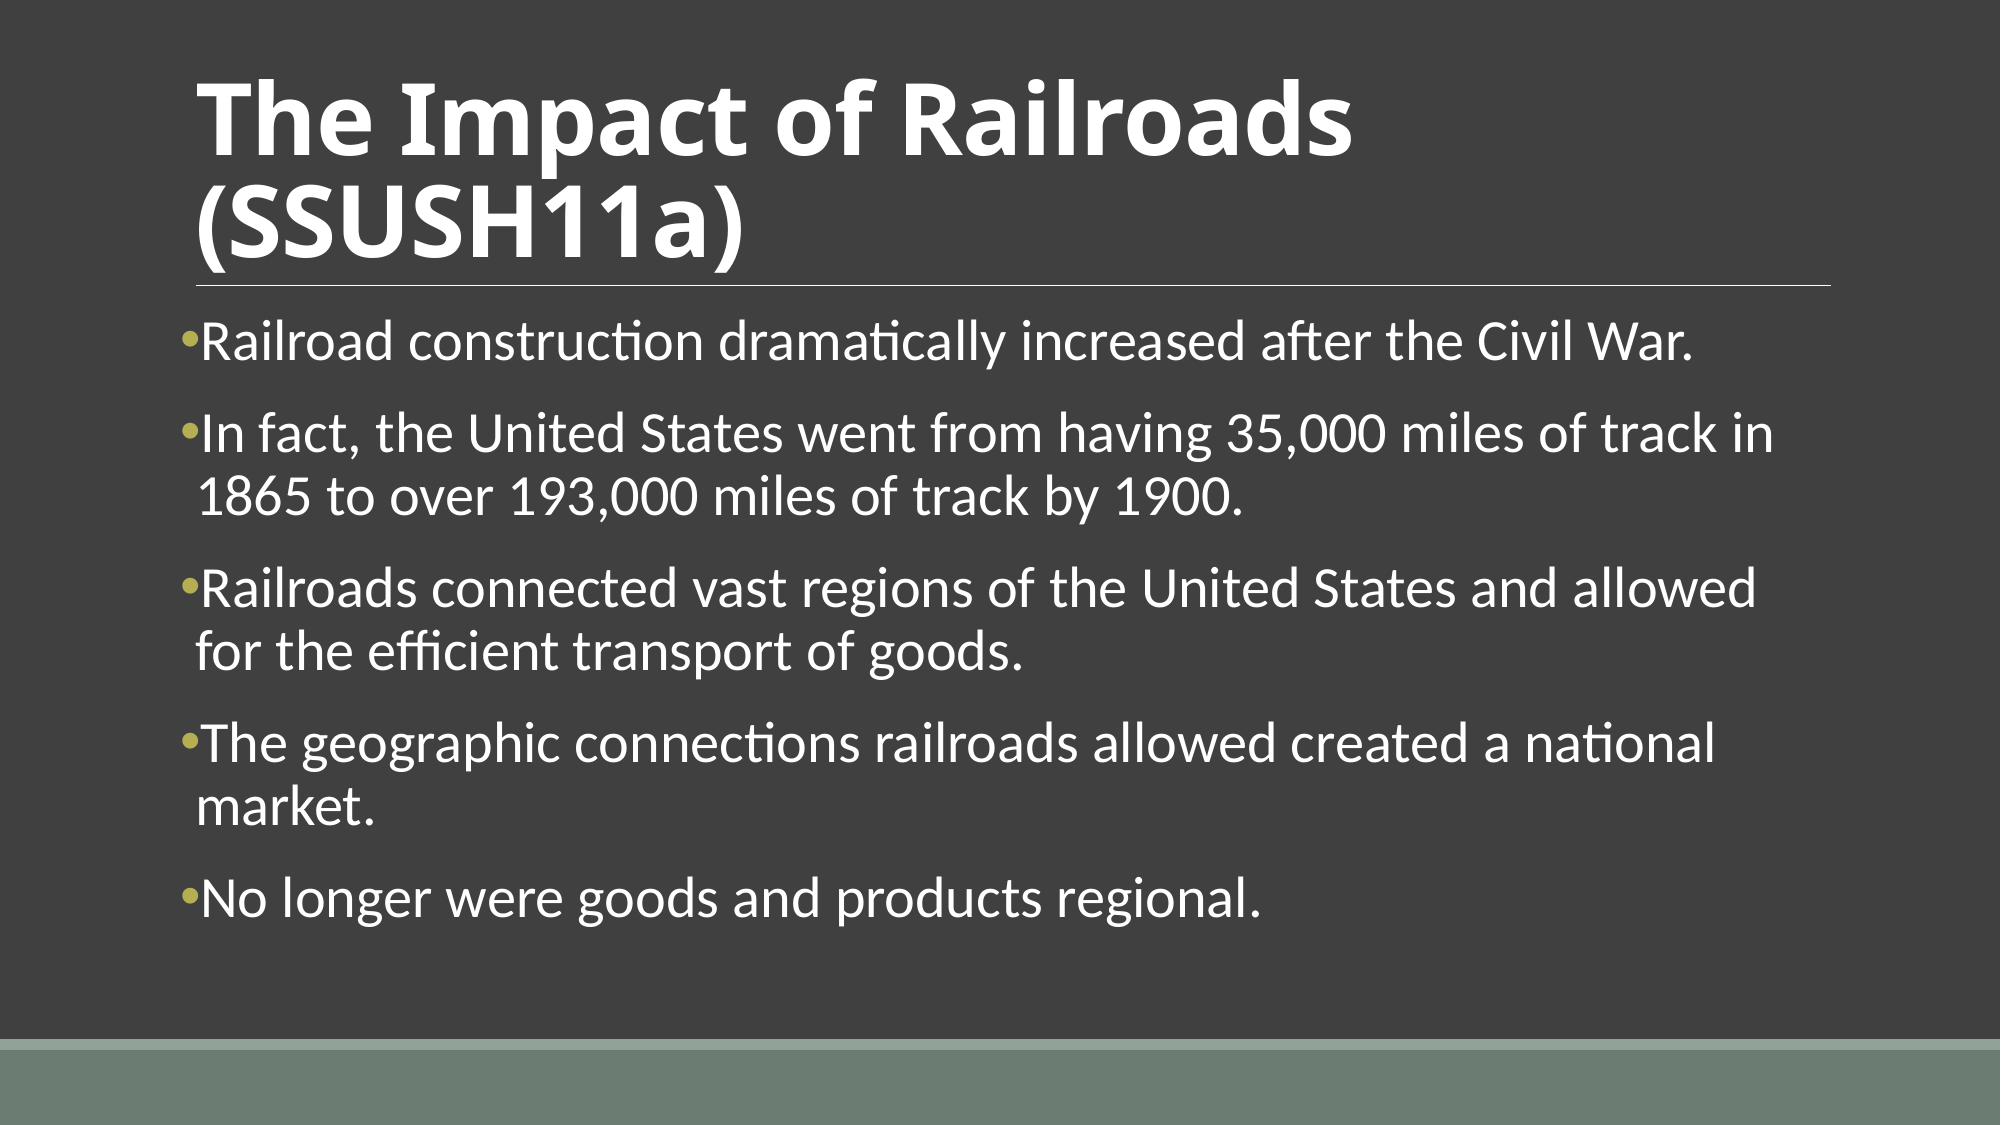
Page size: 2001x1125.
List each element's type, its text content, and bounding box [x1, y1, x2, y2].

title The Impact of Railroads (SSUSH11a) [180, 47, 1830, 285]
list Railroad construction dramatically increased after the Civil War. In fact, the United States went from having 35,000 miles of track in 1865 to over 193,000 miles of track by 1900. Railroads connected vast regions of the United States and allowed for the efficient transport of goods. The geographic connections railroads allowed created a national market. No longer were goods and products regional. [180, 302, 1830, 963]
